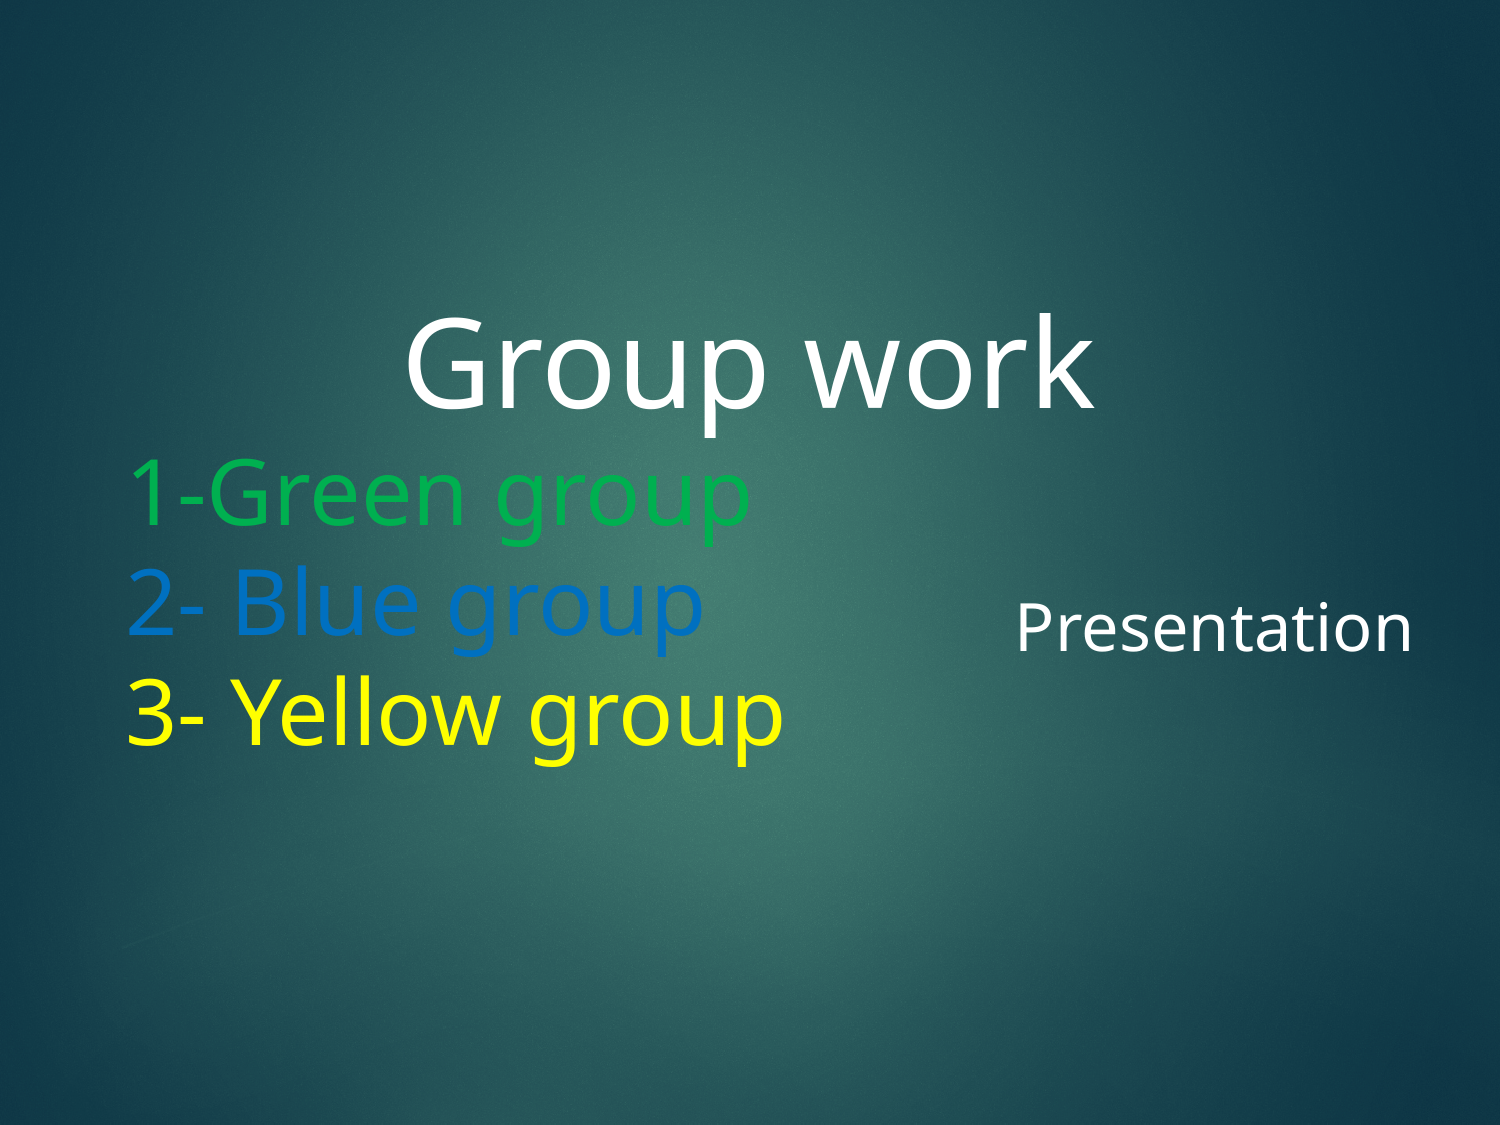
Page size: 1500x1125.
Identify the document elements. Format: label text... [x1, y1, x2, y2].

text_box Presentation [971, 474, 1459, 776]
text_box Group work 1-Green group 2- Blue group 3- Yellow group [108, 62, 1390, 986]
